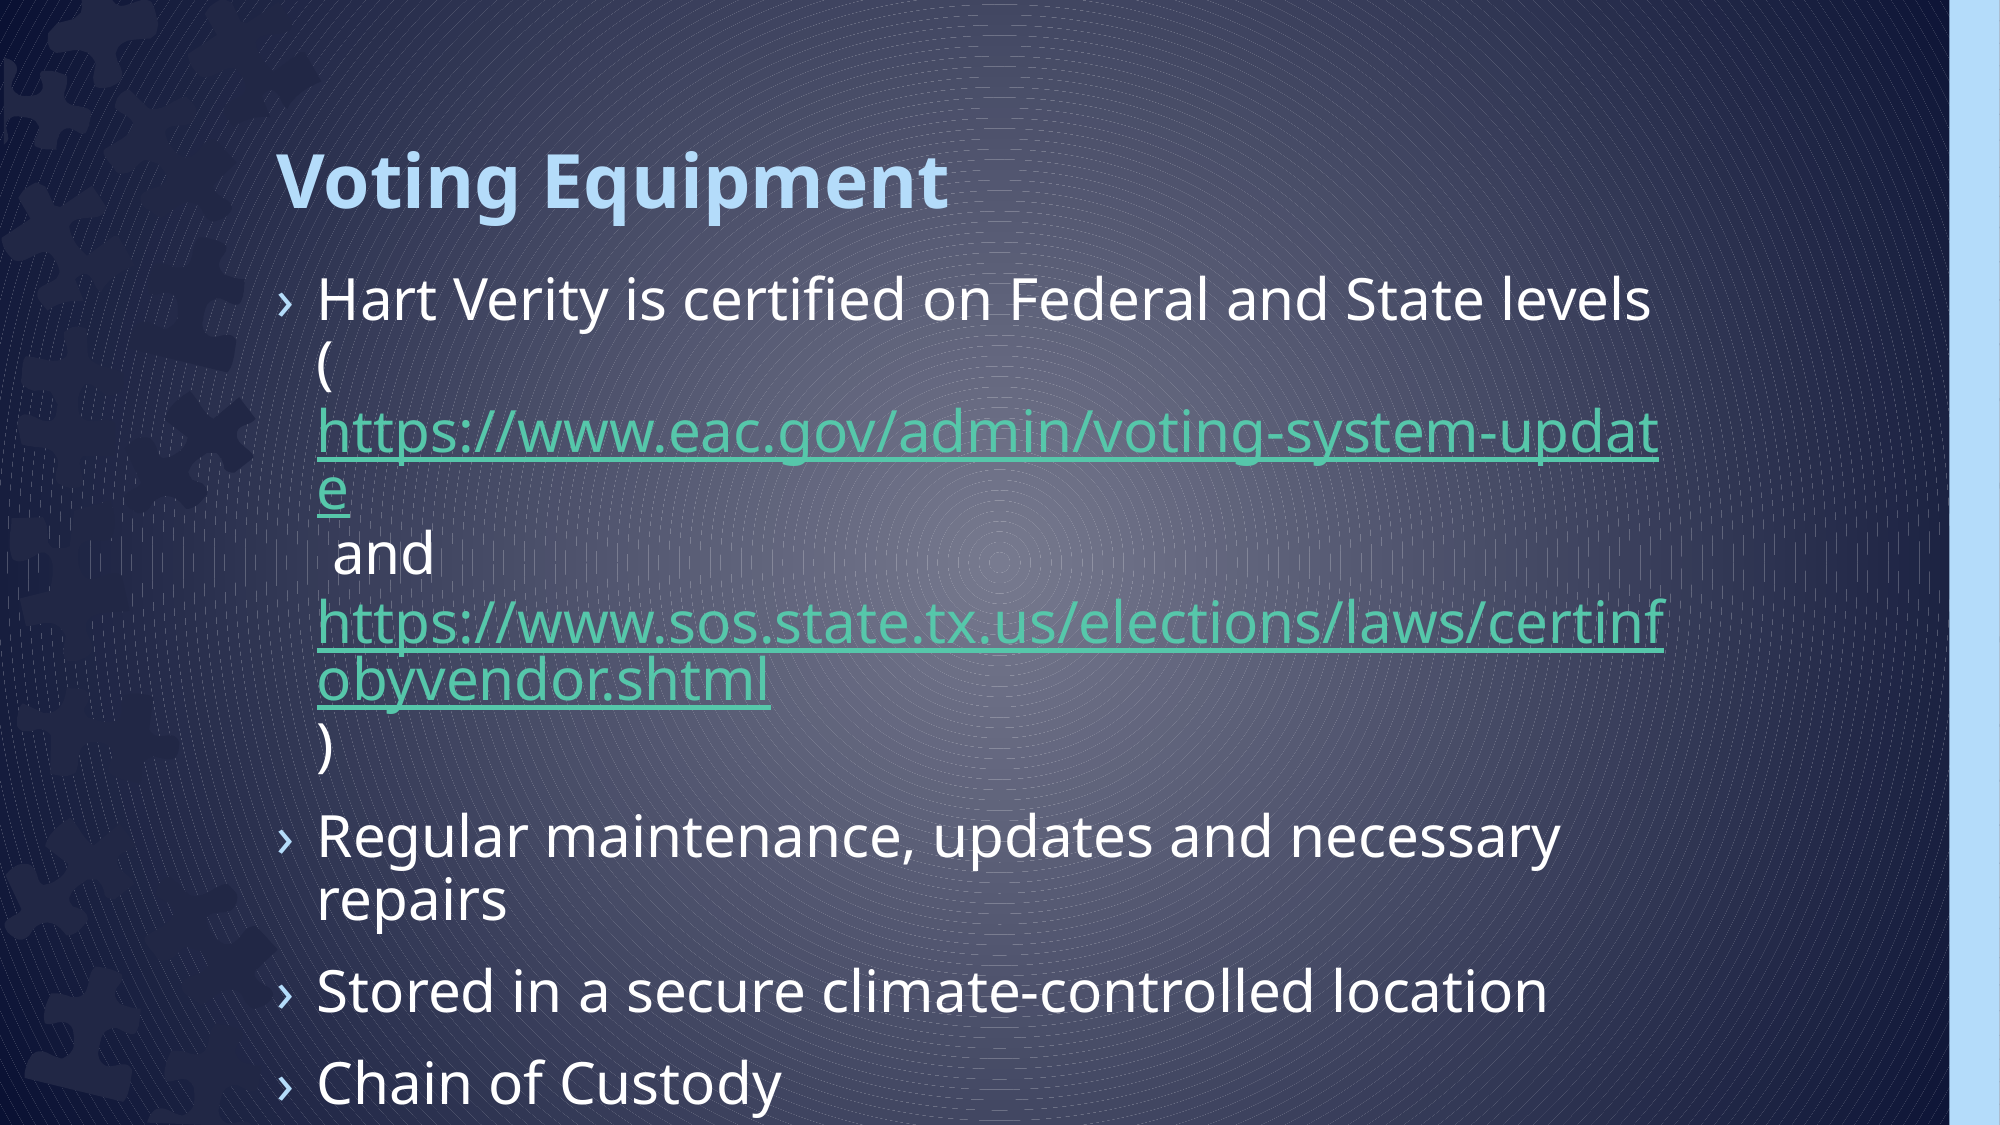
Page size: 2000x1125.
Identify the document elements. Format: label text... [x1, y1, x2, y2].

list Hart Verity is certified on Federal and State levels (https://www.eac.gov/admin/voting-system-update and https://www.sos.state.tx.us/elections/laws/certinfobyvendor.shtml) Regular maintenance, updates and necessary repairs Stored in a secure climate-controlled location Chain of Custody [261, 262, 1700, 1013]
title Voting Equipment [261, 29, 1867, 233]
